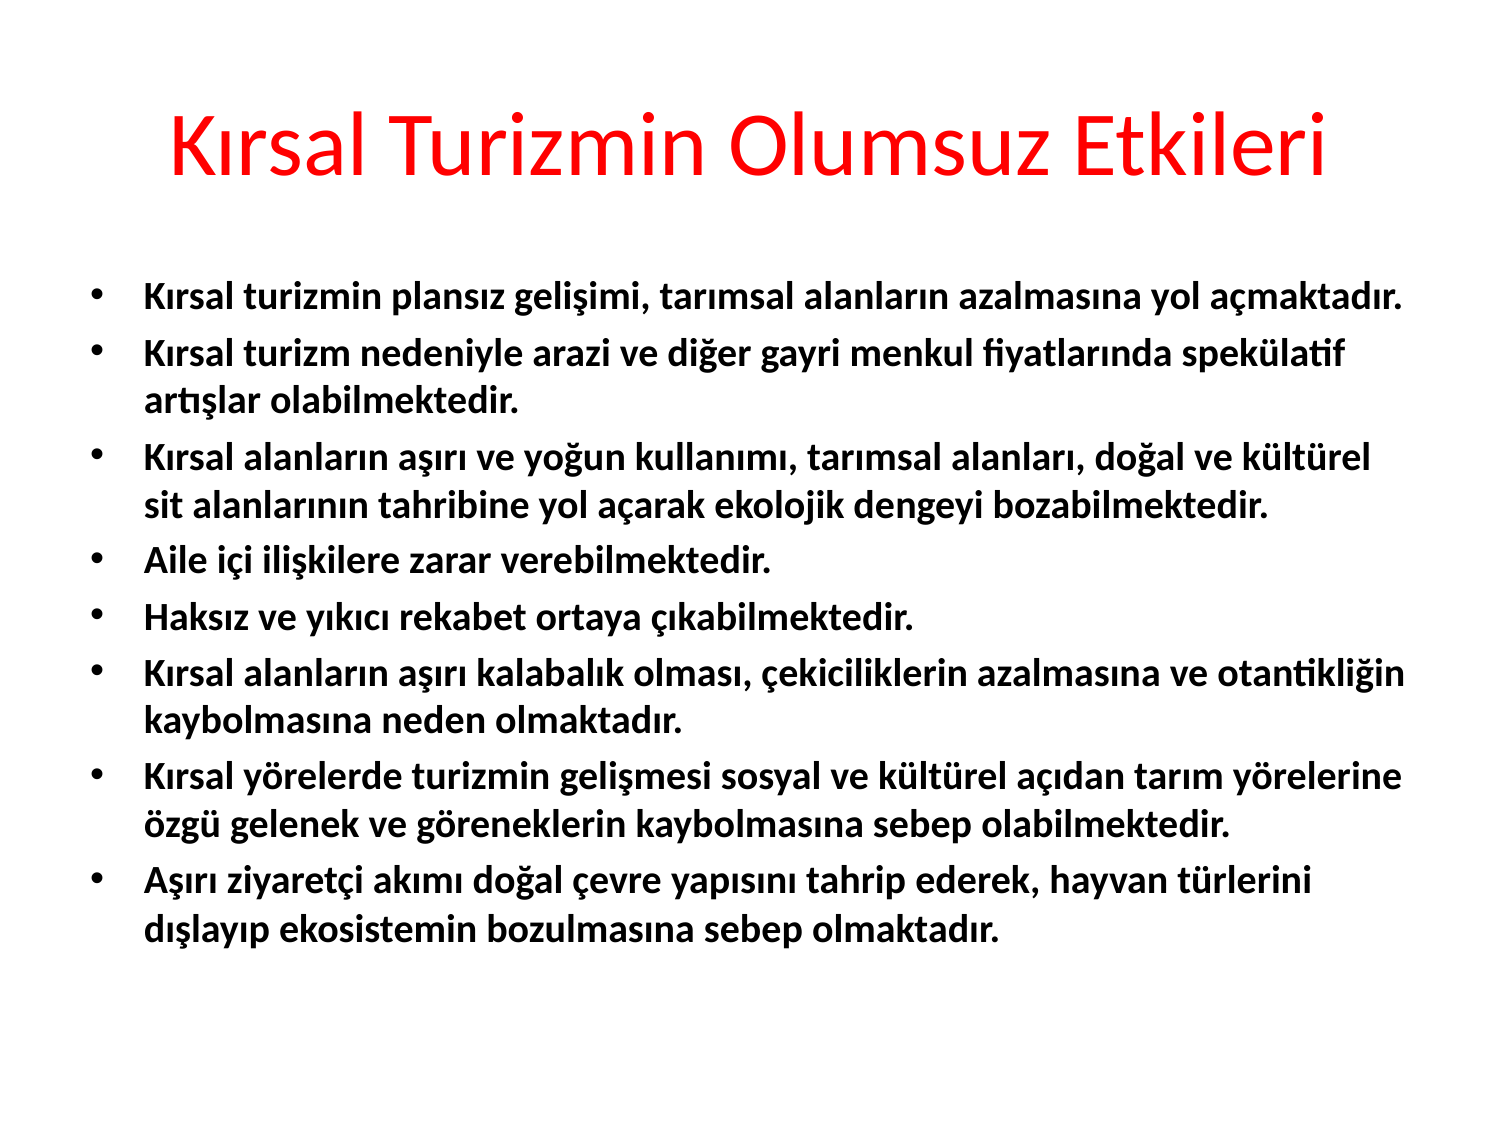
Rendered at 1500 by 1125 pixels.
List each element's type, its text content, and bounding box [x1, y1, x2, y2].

list Kırsal turizmin plansız gelişimi, tarımsal alanların azalmasına yol açmaktadır. Kırsal turizm nedeniyle arazi ve diğer gayri menkul fiyatlarında spekülatif artışlar olabilmektedir. Kırsal alanların aşırı ve yoğun kullanımı, tarımsal alanları, doğal ve kültürel sit alanlarının tahribine yol açarak ekolojik dengeyi bozabilmektedir. Aile içi ilişkilere zarar verebilmektedir. Haksız ve yıkıcı rekabet ortaya çıkabilmektedir. Kırsal alanların aşırı kalabalık olması, çekiciliklerin azalmasına ve otantikliğin kaybolmasına neden olmaktadır. Kırsal yörelerde turizmin gelişmesi sosyal ve kültürel açıdan tarım yörelerine özgü gelenek ve göreneklerin kaybolmasına sebep olabilmektedir. Aşırı ziyaretçi akımı doğal çevre yapısını tahrip ederek, hayvan türlerini dışlayıp ekosistemin bozulmasına sebep olmaktadır. [75, 262, 1425, 1005]
title Kırsal Turizmin Olumsuz Etkileri [75, 45, 1425, 233]
